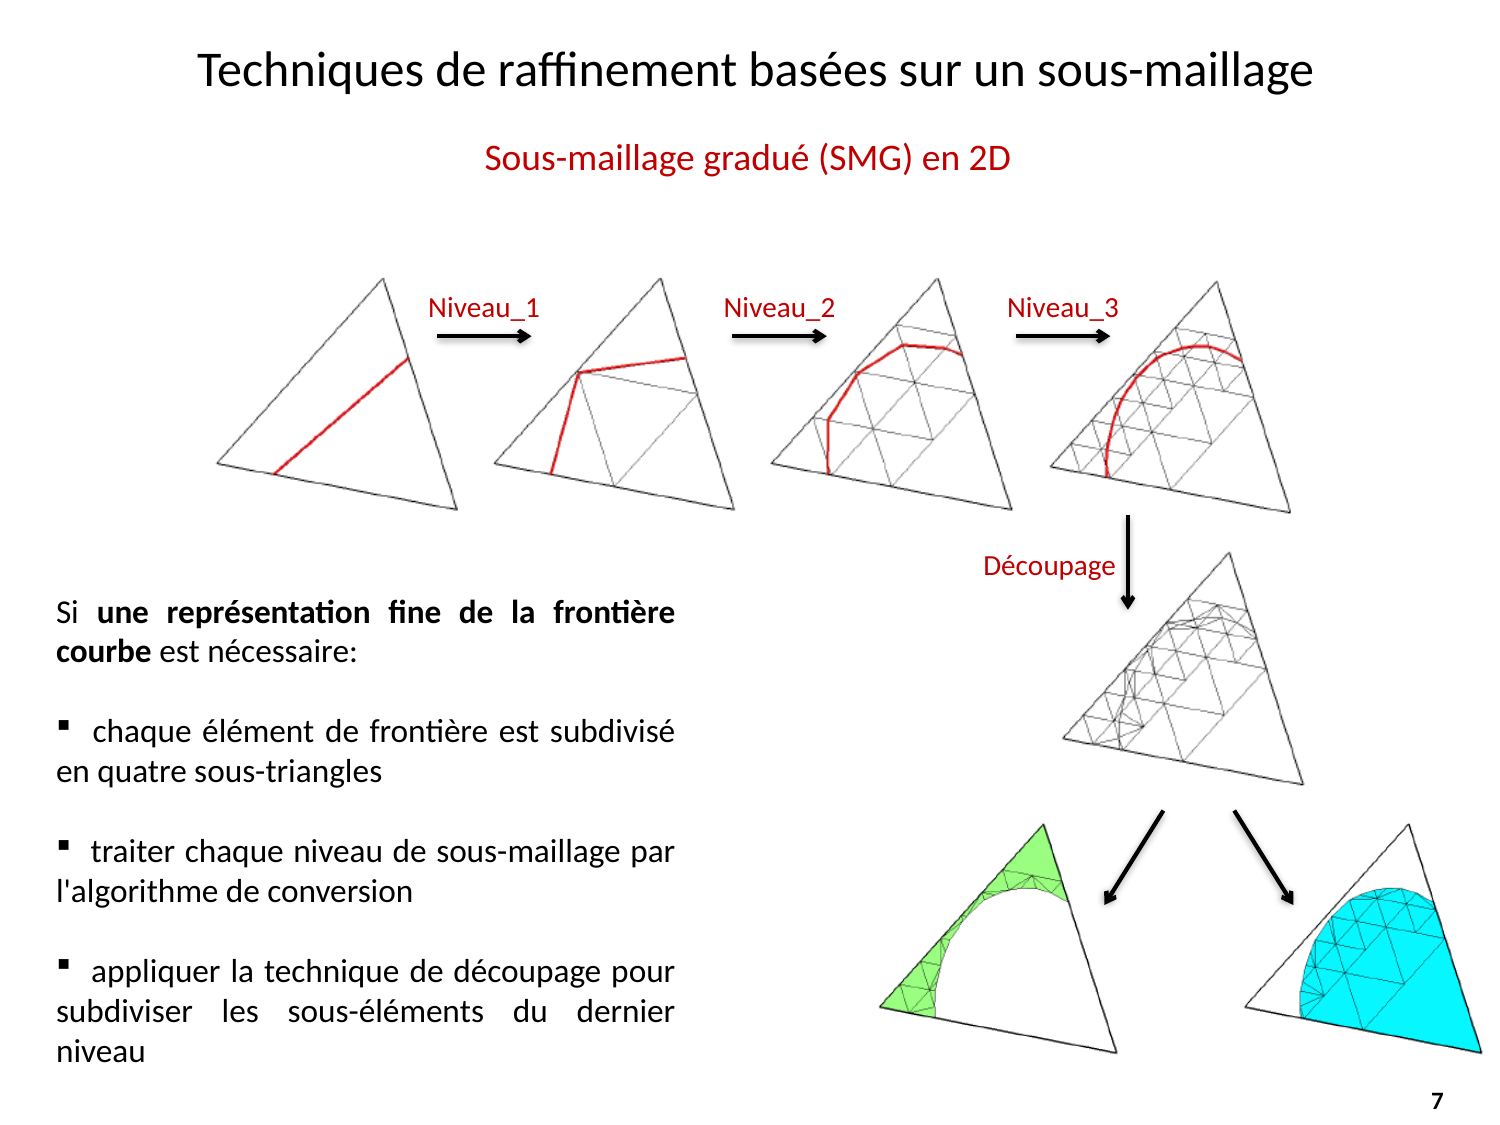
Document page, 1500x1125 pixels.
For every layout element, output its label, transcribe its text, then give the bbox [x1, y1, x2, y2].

text_box Découpage [968, 541, 1032, 589]
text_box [199, 266, 1316, 532]
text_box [1104, 810, 1164, 906]
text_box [1233, 810, 1294, 906]
text_box Sous-maillage gradué (SMG) en 2D [469, 125, 1027, 186]
text_box Si une représentation fine de la frontière courbe est nécessaire: chaque élément de frontière est subdivisé en quatre sous-triangles traiter chaque niveau de sous-maillage par l'algorithme de conversion appliquer la technique de découpage pour subdiviser les sous-éléments du dernier niveau [41, 582, 691, 1077]
picture [1037, 538, 1316, 801]
slide_number 7 [1108, 1077, 1459, 1125]
picture [867, 810, 1490, 1070]
title Techniques de raffinement basées sur un sous-maillage [53, 7, 1459, 126]
